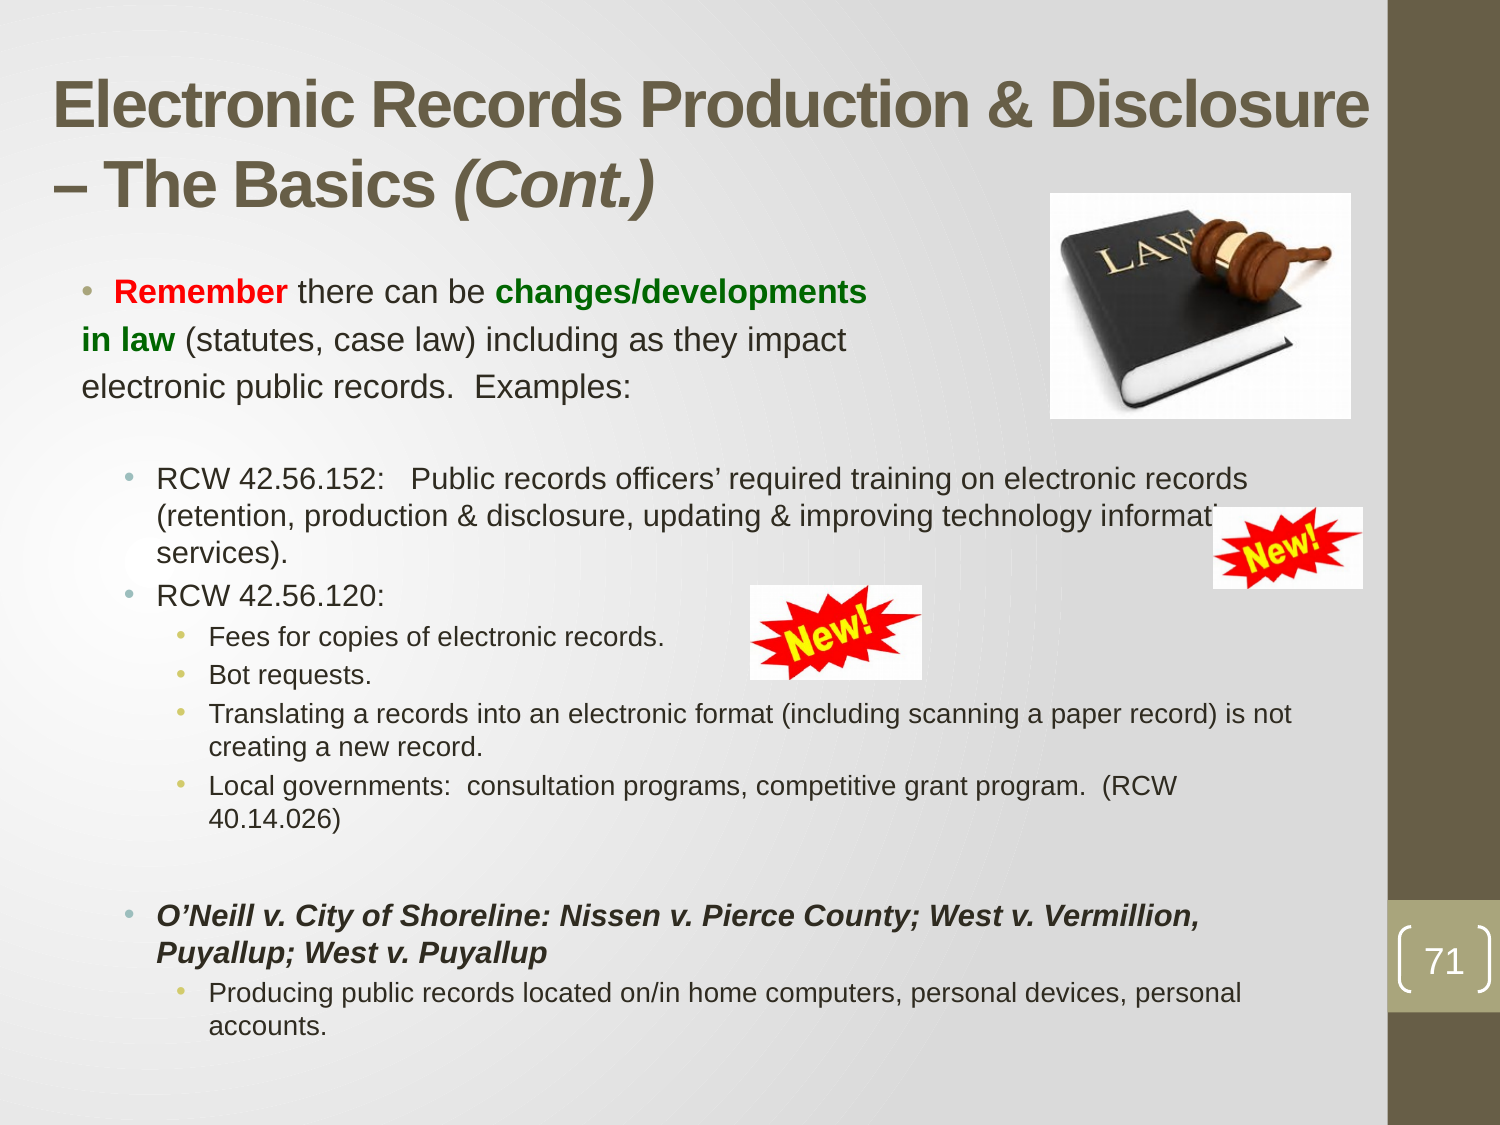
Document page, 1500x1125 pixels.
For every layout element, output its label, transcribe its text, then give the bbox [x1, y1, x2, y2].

picture [1212, 506, 1363, 590]
title Electronic Records Production & Disclosure – The Basics (Cont.) [37, 50, 1388, 233]
slide_number 71 [1397, 925, 1492, 994]
list Remember there can be changes/developments in law (statutes, case law) including as they impact electronic public records. Examples: RCW 42.56.152: Public records officers’ required training on electronic records (retention, production & disclosure, updating & improving technology information services). RCW 42.56.120: Fees for copies of electronic records. Bot requests. Translating a records into an electronic format (including scanning a paper record) is not creating a new record. Local governments: consultation programs, competitive grant program. (RCW 40.14.026) O’Neill v. City of Shoreline: Nissen v. Pierce County; West v. Vermillion, Puyallup; West v. Puyallup Producing public records located on/in home computers, personal devices, personal accounts. [50, 262, 1325, 1050]
picture [749, 585, 923, 681]
picture [1049, 193, 1352, 420]
